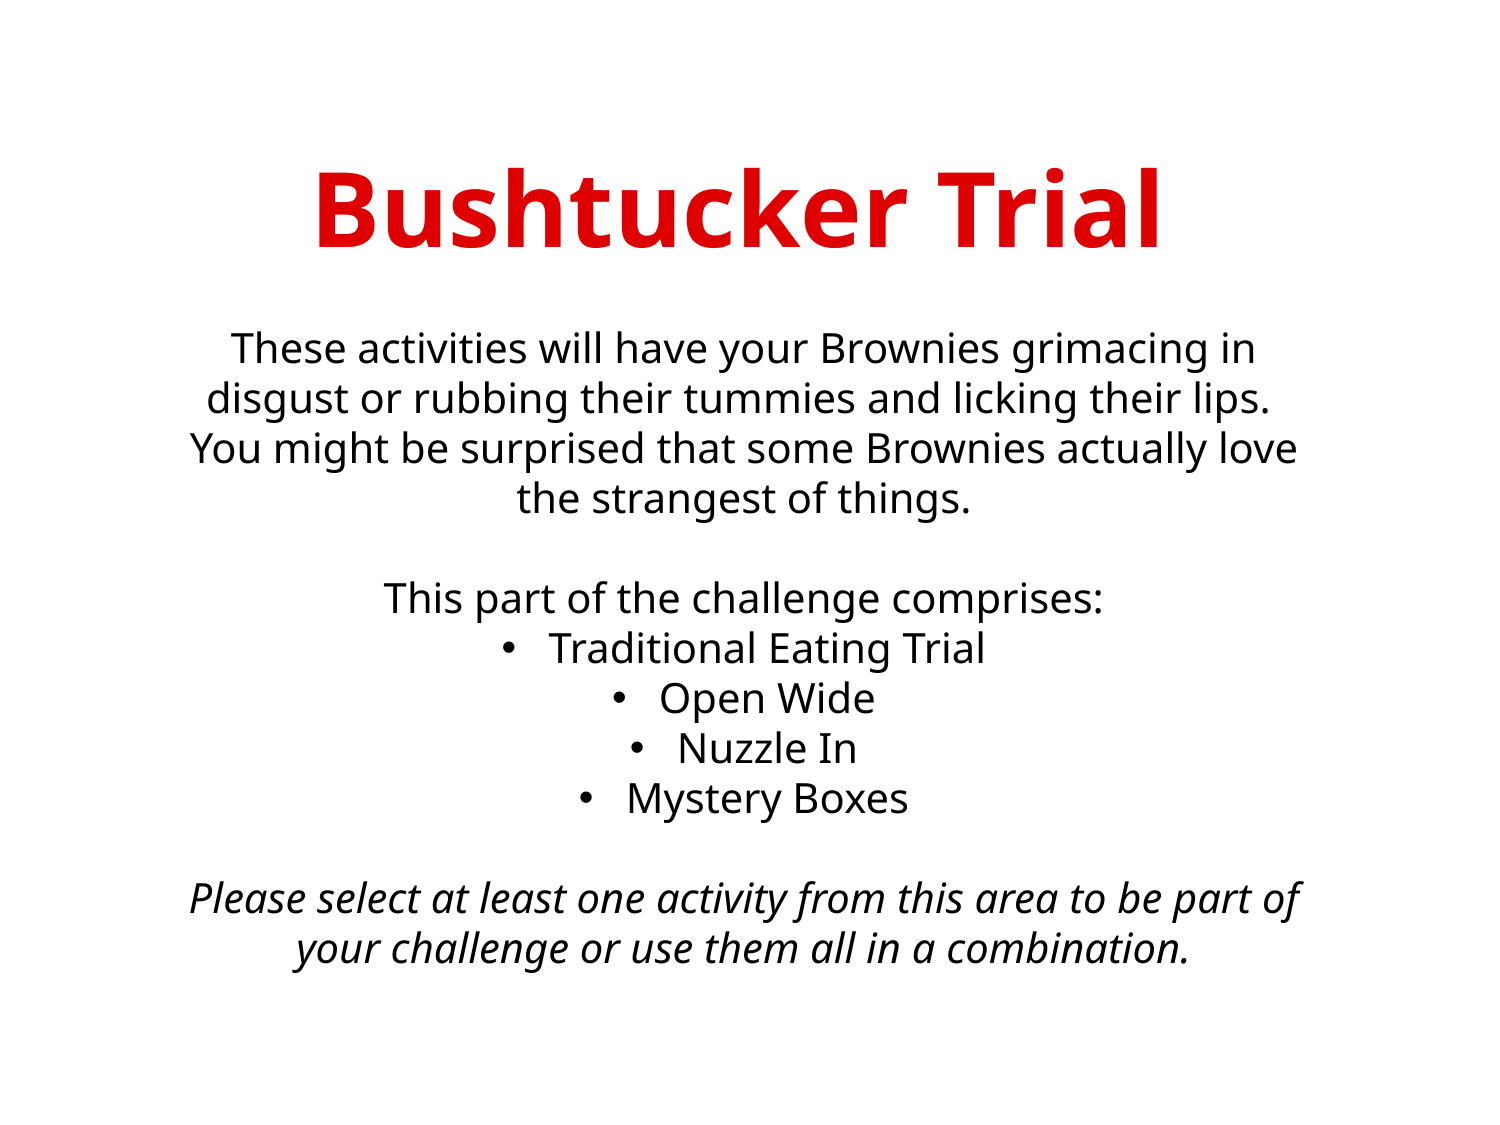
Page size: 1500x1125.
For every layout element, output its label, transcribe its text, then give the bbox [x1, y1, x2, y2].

text_box Bushtucker Trial [88, 136, 1388, 276]
text_box These activities will have your Brownies grimacing in disgust or rubbing their tummies and licking their lips. You might be surprised that some Brownies actually love the strangest of things. This part of the challenge comprises: Traditional Eating Trial Open Wide Nuzzle In Mystery Boxes Please select at least one activity from this area to be part of your challenge or use them all in a combination. [159, 314, 1329, 980]
